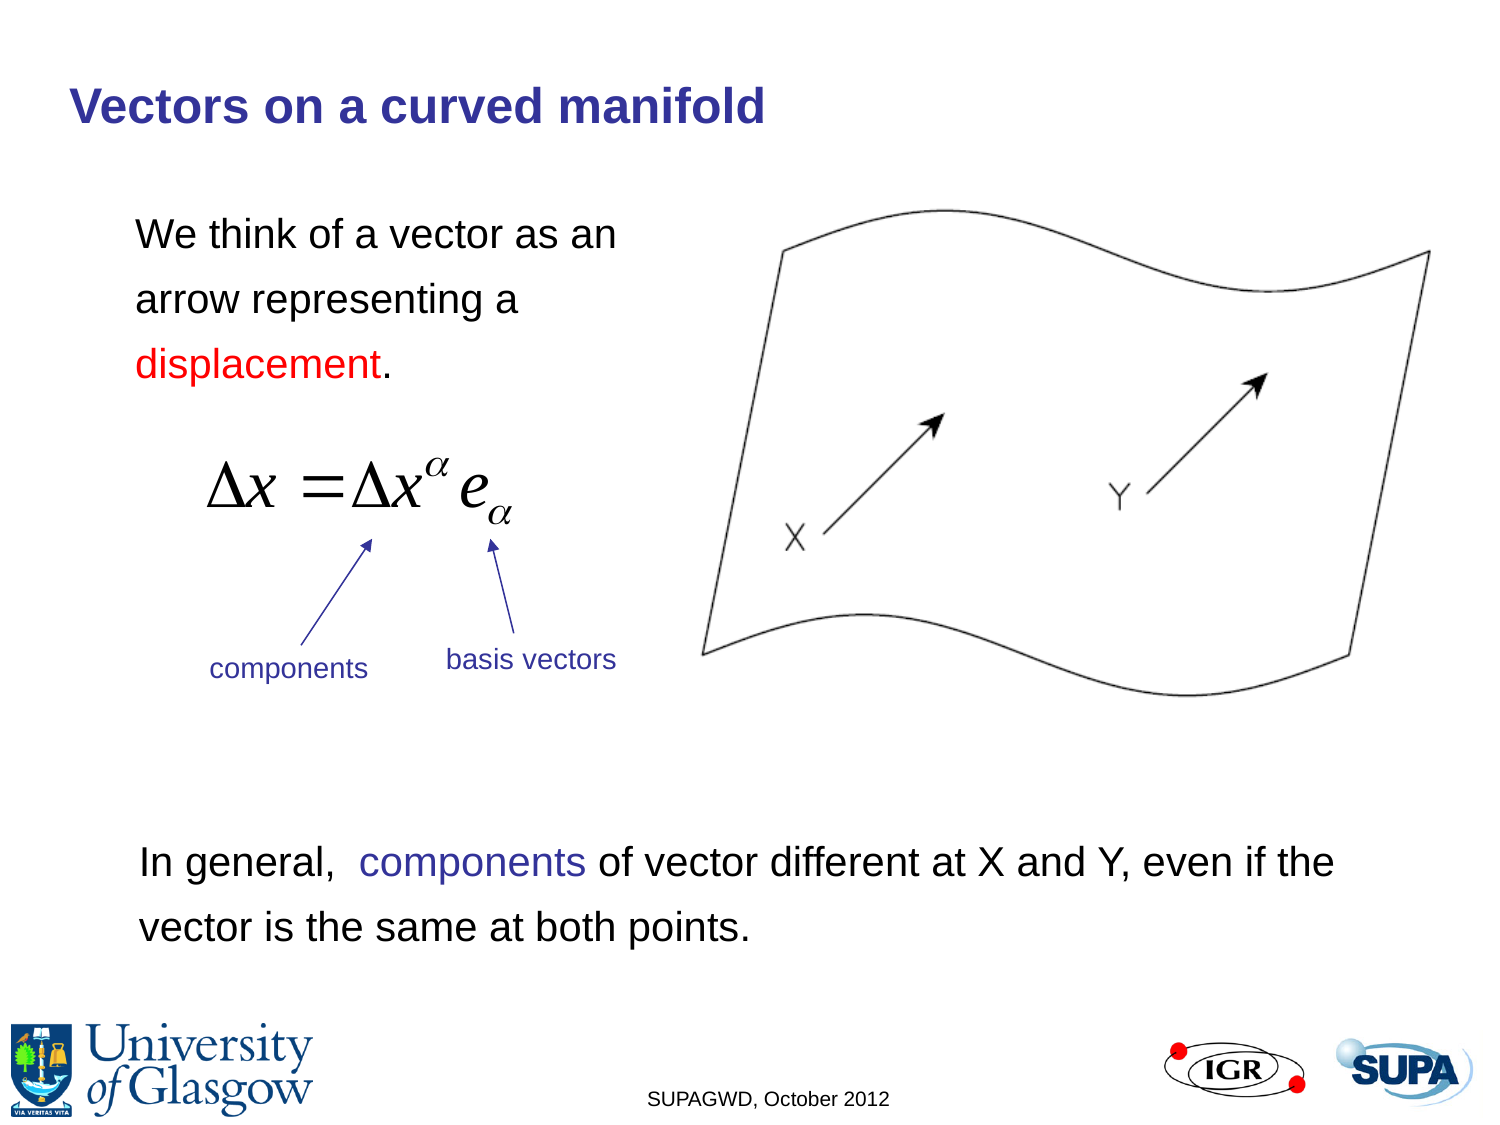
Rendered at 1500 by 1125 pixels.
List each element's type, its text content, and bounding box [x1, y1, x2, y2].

text_box We think of a vector as an arrow representing a displacement. [120, 184, 654, 395]
text_box components [194, 642, 384, 693]
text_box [194, 432, 527, 542]
text_box Vectors on a curved manifold [54, 66, 782, 142]
text_box In general, components of vector different at X and Y, even if the vector is the same at both points. [123, 812, 1365, 958]
picture [659, 163, 1471, 752]
text_box basis vectors [430, 633, 632, 683]
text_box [11, 1022, 1483, 1119]
